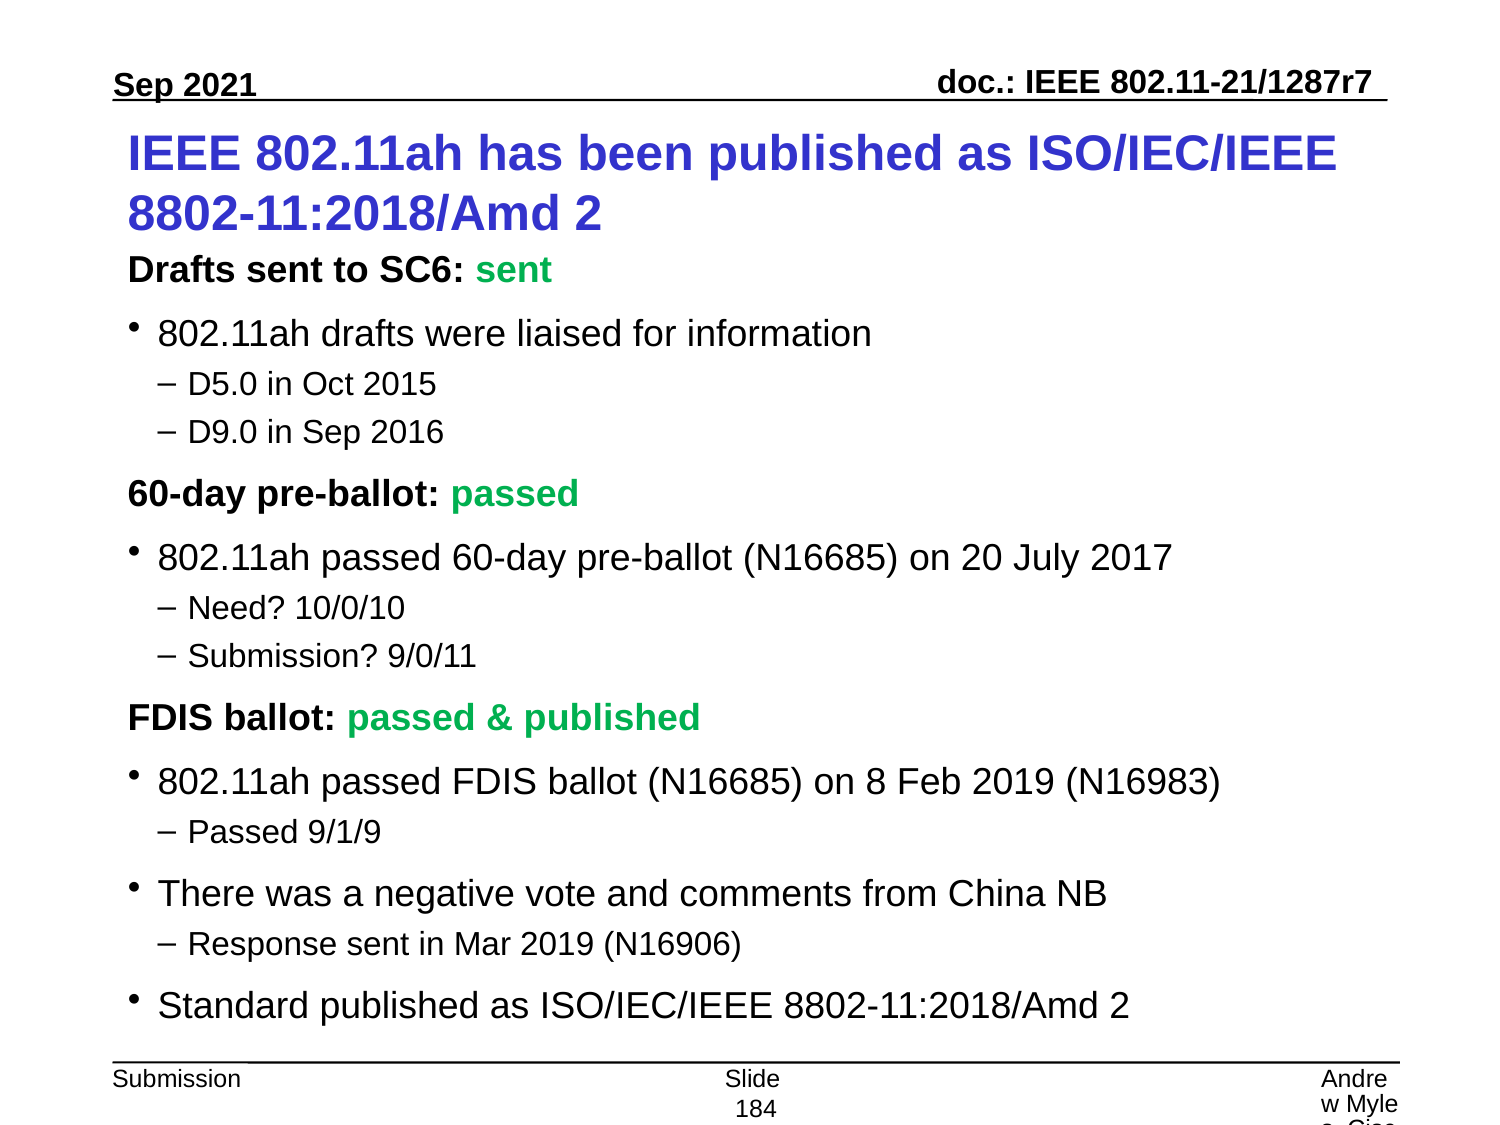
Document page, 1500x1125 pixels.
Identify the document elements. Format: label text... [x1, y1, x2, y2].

list Drafts sent to SC6: sent 802.11ah drafts were liaised for information D5.0 in Oct 2015 D9.0 in Sep 2016 60-day pre-ballot: passed 802.11ah passed 60-day pre-ballot (N16685) on 20 July 2017 Need? 10/0/10 Submission? 9/0/11 FDIS ballot: passed & published 802.11ah passed FDIS ballot (N16685) on 8 Feb 2019 (N16983) Passed 9/1/9 There was a negative vote and comments from China NB Response sent in Mar 2019 (N16906) Standard published as ISO/IEC/IEEE 8802-11:2018/Amd 2 [112, 237, 1388, 913]
footer Andrew Myles, Cisco [1320, 1061, 1402, 1093]
slide_number Slide 184 [709, 1061, 803, 1093]
title IEEE 802.11ah has been published as ISO/IEC/IEEE 8802-11:2018/Amd 2 [112, 112, 1388, 237]
